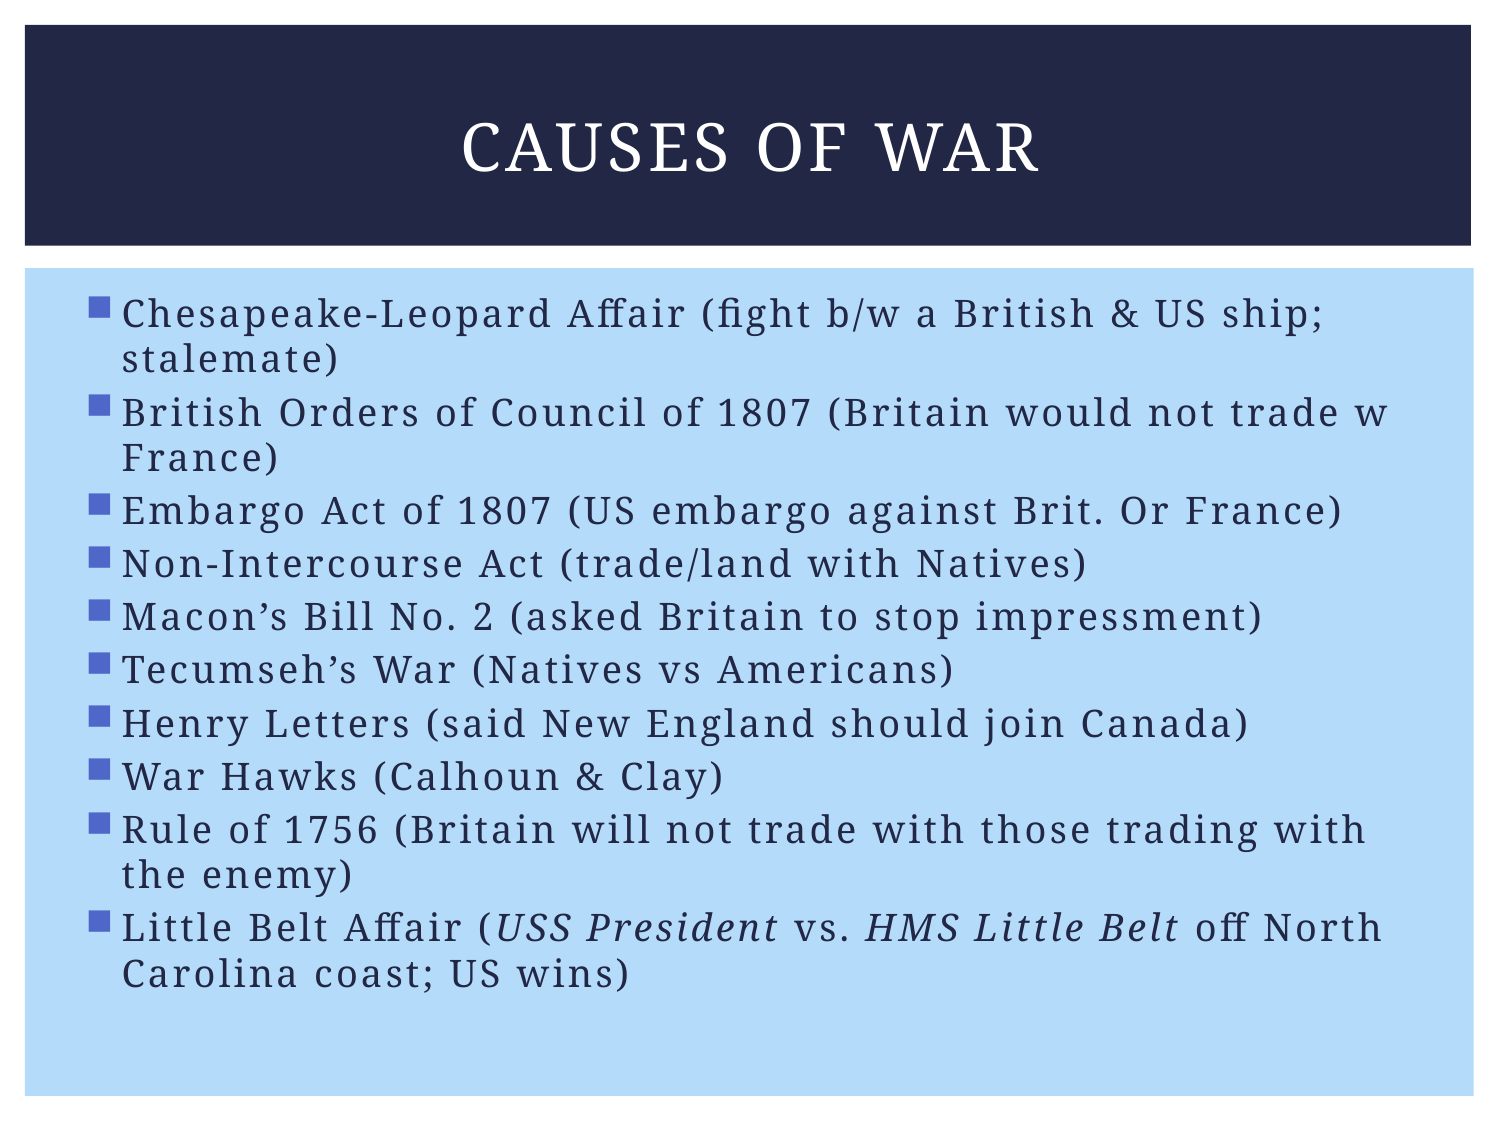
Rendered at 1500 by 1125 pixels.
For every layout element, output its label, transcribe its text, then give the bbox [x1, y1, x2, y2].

list Chesapeake-Leopard Affair (fight b/w a British & US ship; stalemate) British Orders of Council of 1807 (Britain would not trade w France) Embargo Act of 1807 (US embargo against Brit. Or France) Non-Intercourse Act (trade/land with Natives) Macon’s Bill No. 2 (asked Britain to stop impressment) Tecumseh’s War (Natives vs Americans) Henry Letters (said New England should join Canada) War Hawks (Calhoun & Clay) Rule of 1756 (Britain will not trade with those trading with the enemy) Little Belt Affair (USS President vs. HMS Little Belt off North Carolina coast; US wins) [62, 281, 1442, 1005]
title Causes of War [62, 58, 1438, 232]
